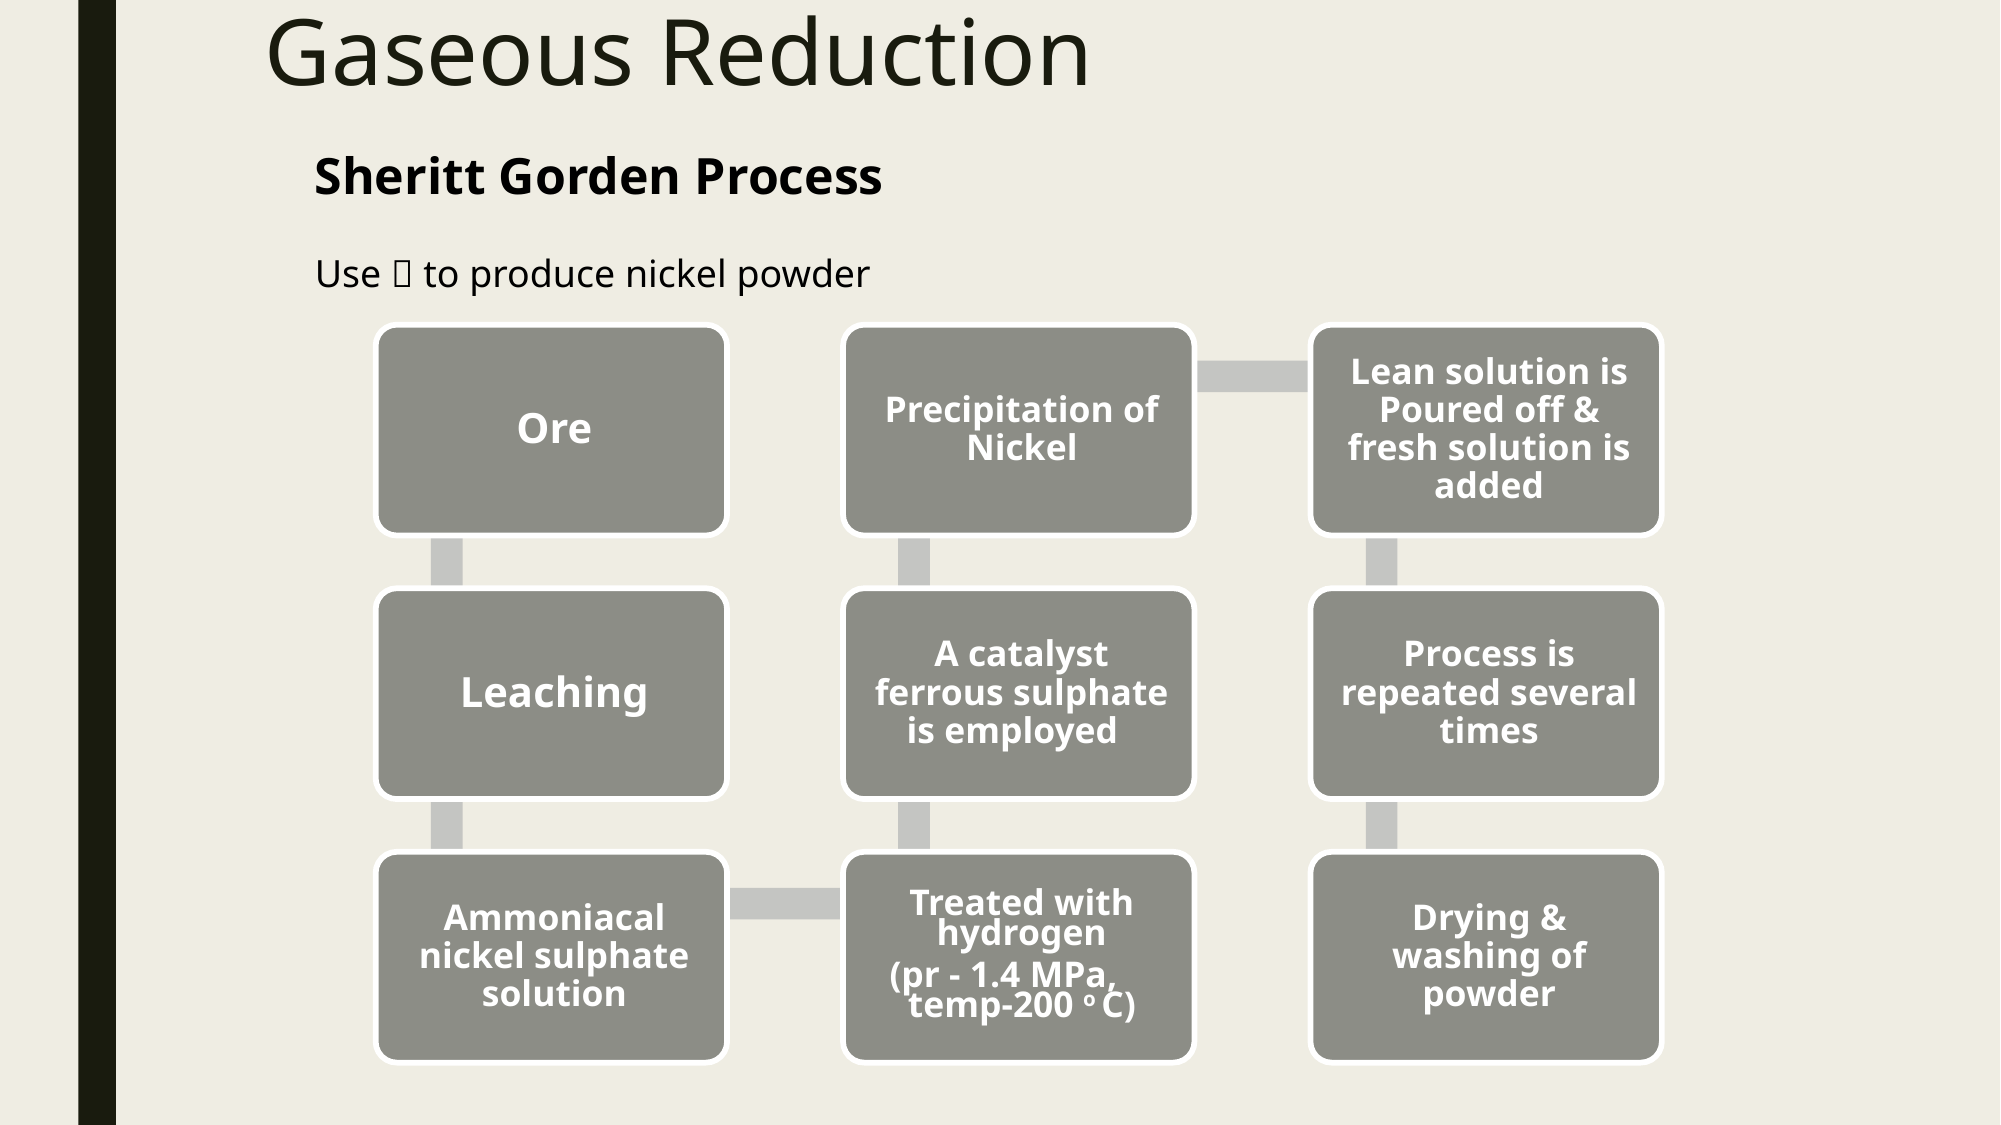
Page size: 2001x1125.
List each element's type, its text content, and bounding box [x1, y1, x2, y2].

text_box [374, 312, 1663, 1075]
title Gaseous Reduction [249, 0, 1750, 263]
text_box Sheritt Gorden Process Use  to produce nickel powder [300, 137, 1688, 348]
